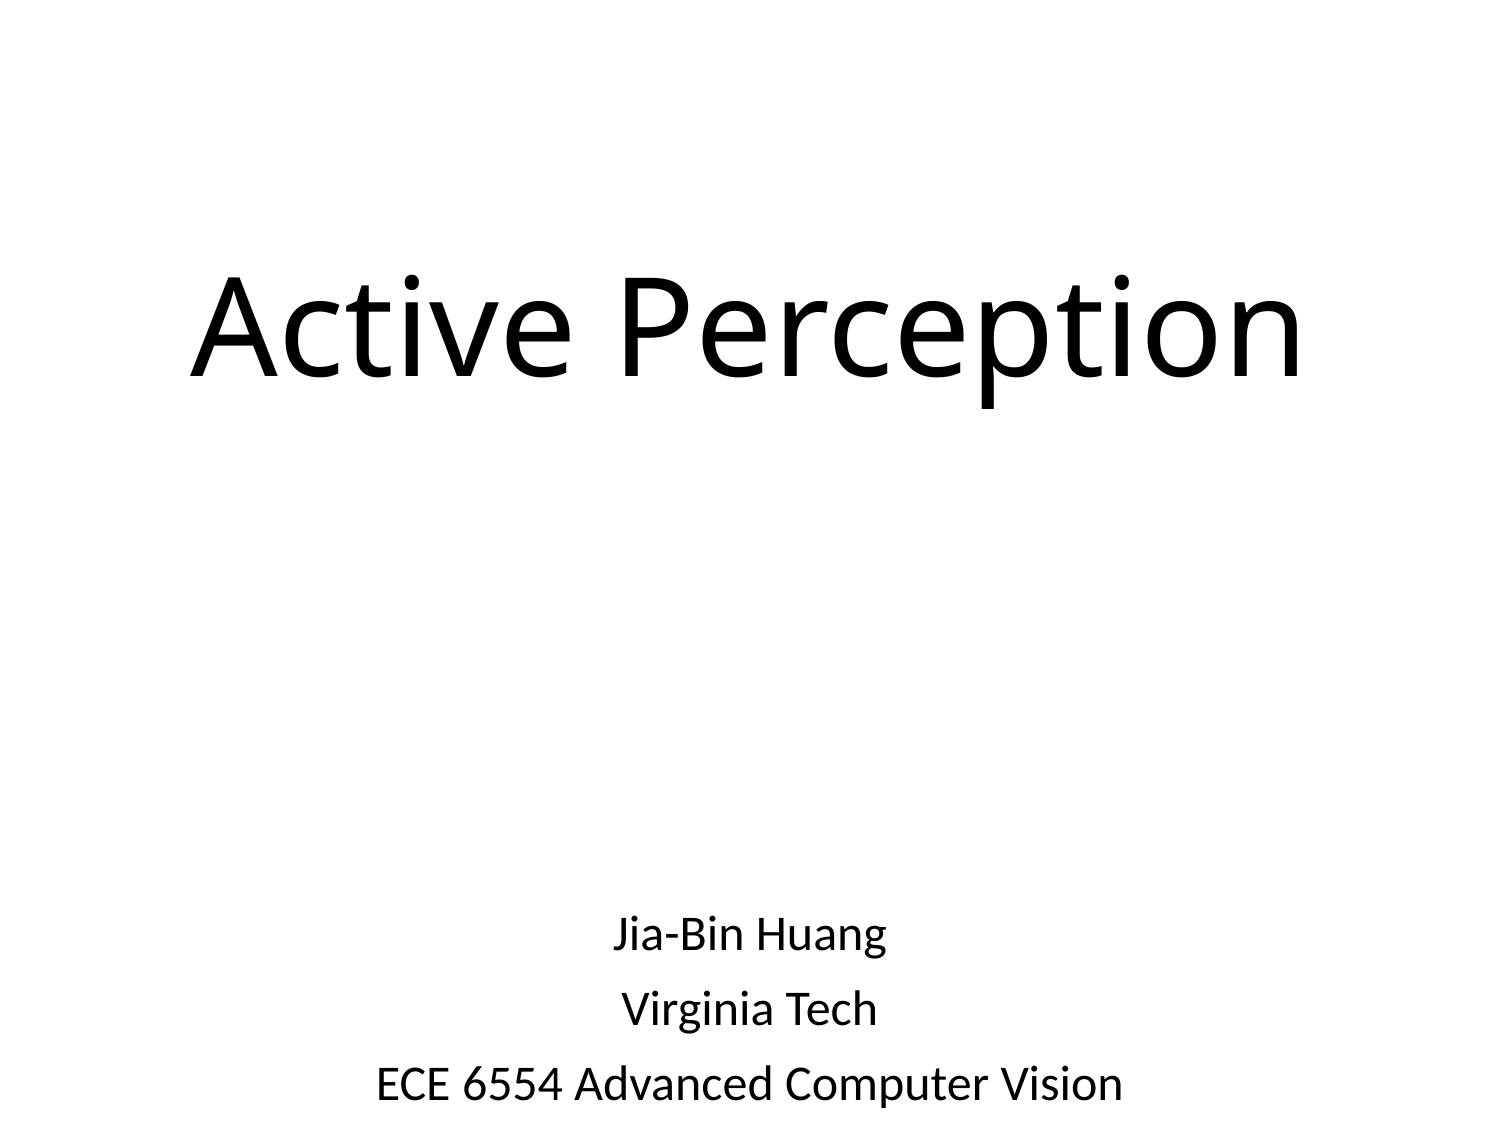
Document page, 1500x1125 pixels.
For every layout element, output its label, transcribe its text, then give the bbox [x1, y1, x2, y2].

title Active Perception [114, 206, 1386, 458]
subtitle Jia-Bin Huang Virginia Tech ECE 6554 Advanced Computer Vision [114, 912, 1386, 1107]
